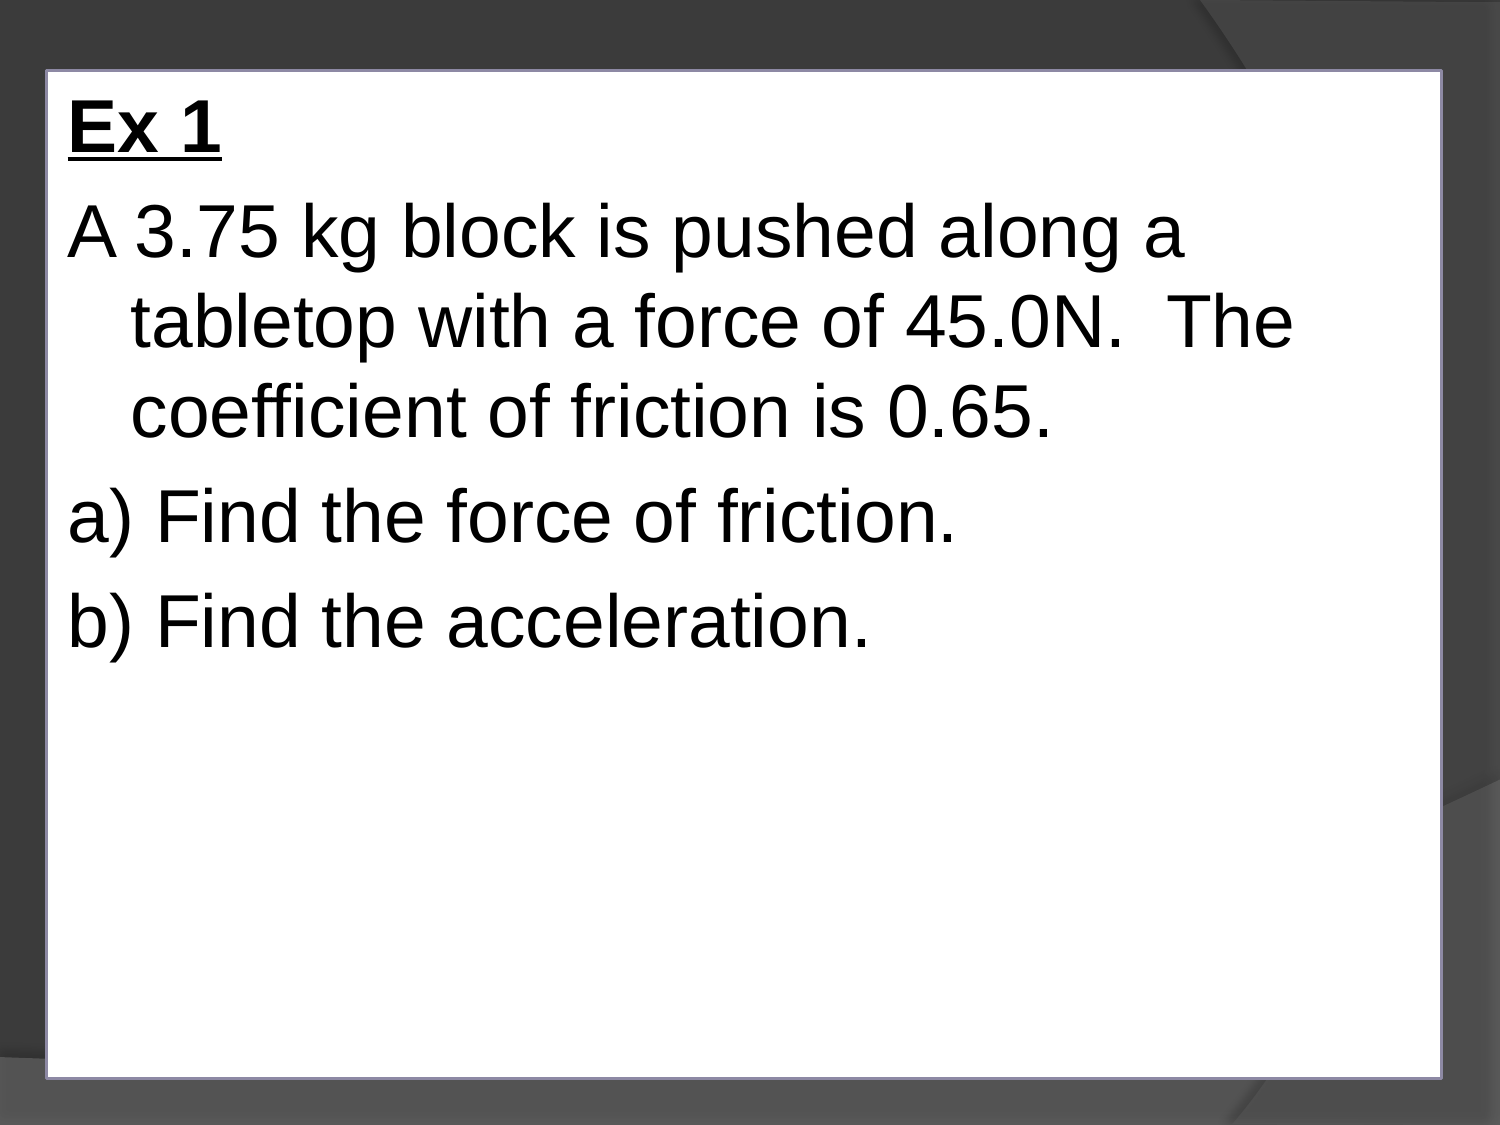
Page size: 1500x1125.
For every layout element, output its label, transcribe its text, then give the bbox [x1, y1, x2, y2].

list Ex 1 A 3.75 kg block is pushed along a tabletop with a force of 45.0N. The coefficient of friction is 0.65. a) Find the force of friction. b) Find the acceleration. [45, 69, 1443, 1080]
